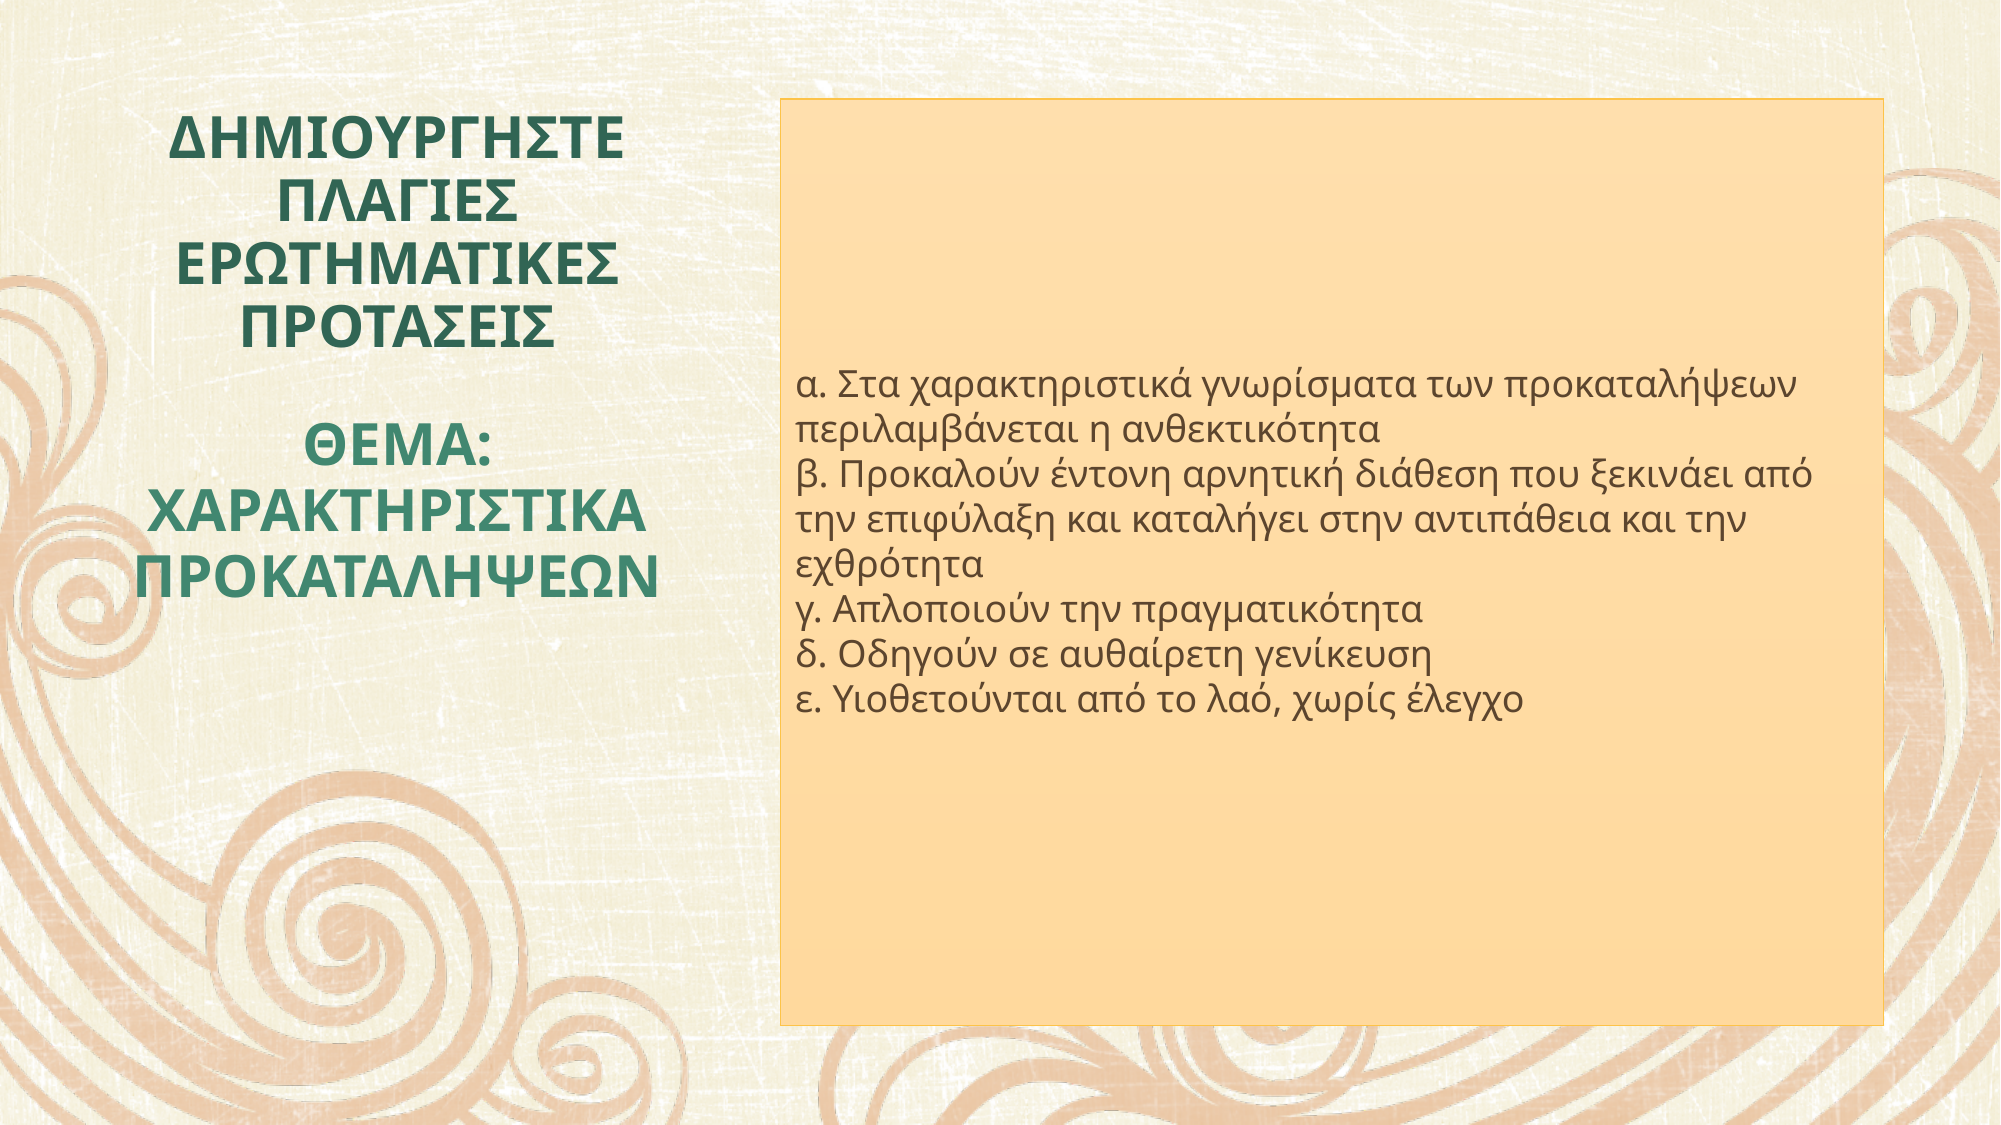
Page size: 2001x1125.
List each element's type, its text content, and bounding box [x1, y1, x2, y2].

title Θεμα: χαρακτηριστικα προκαταληψεων [75, 411, 720, 1097]
picture [0, 0, 2001, 1125]
subtitle Δημιουργηστε Πλαγιεσ ερωτηματικεσ προτασεισ [75, 23, 720, 361]
